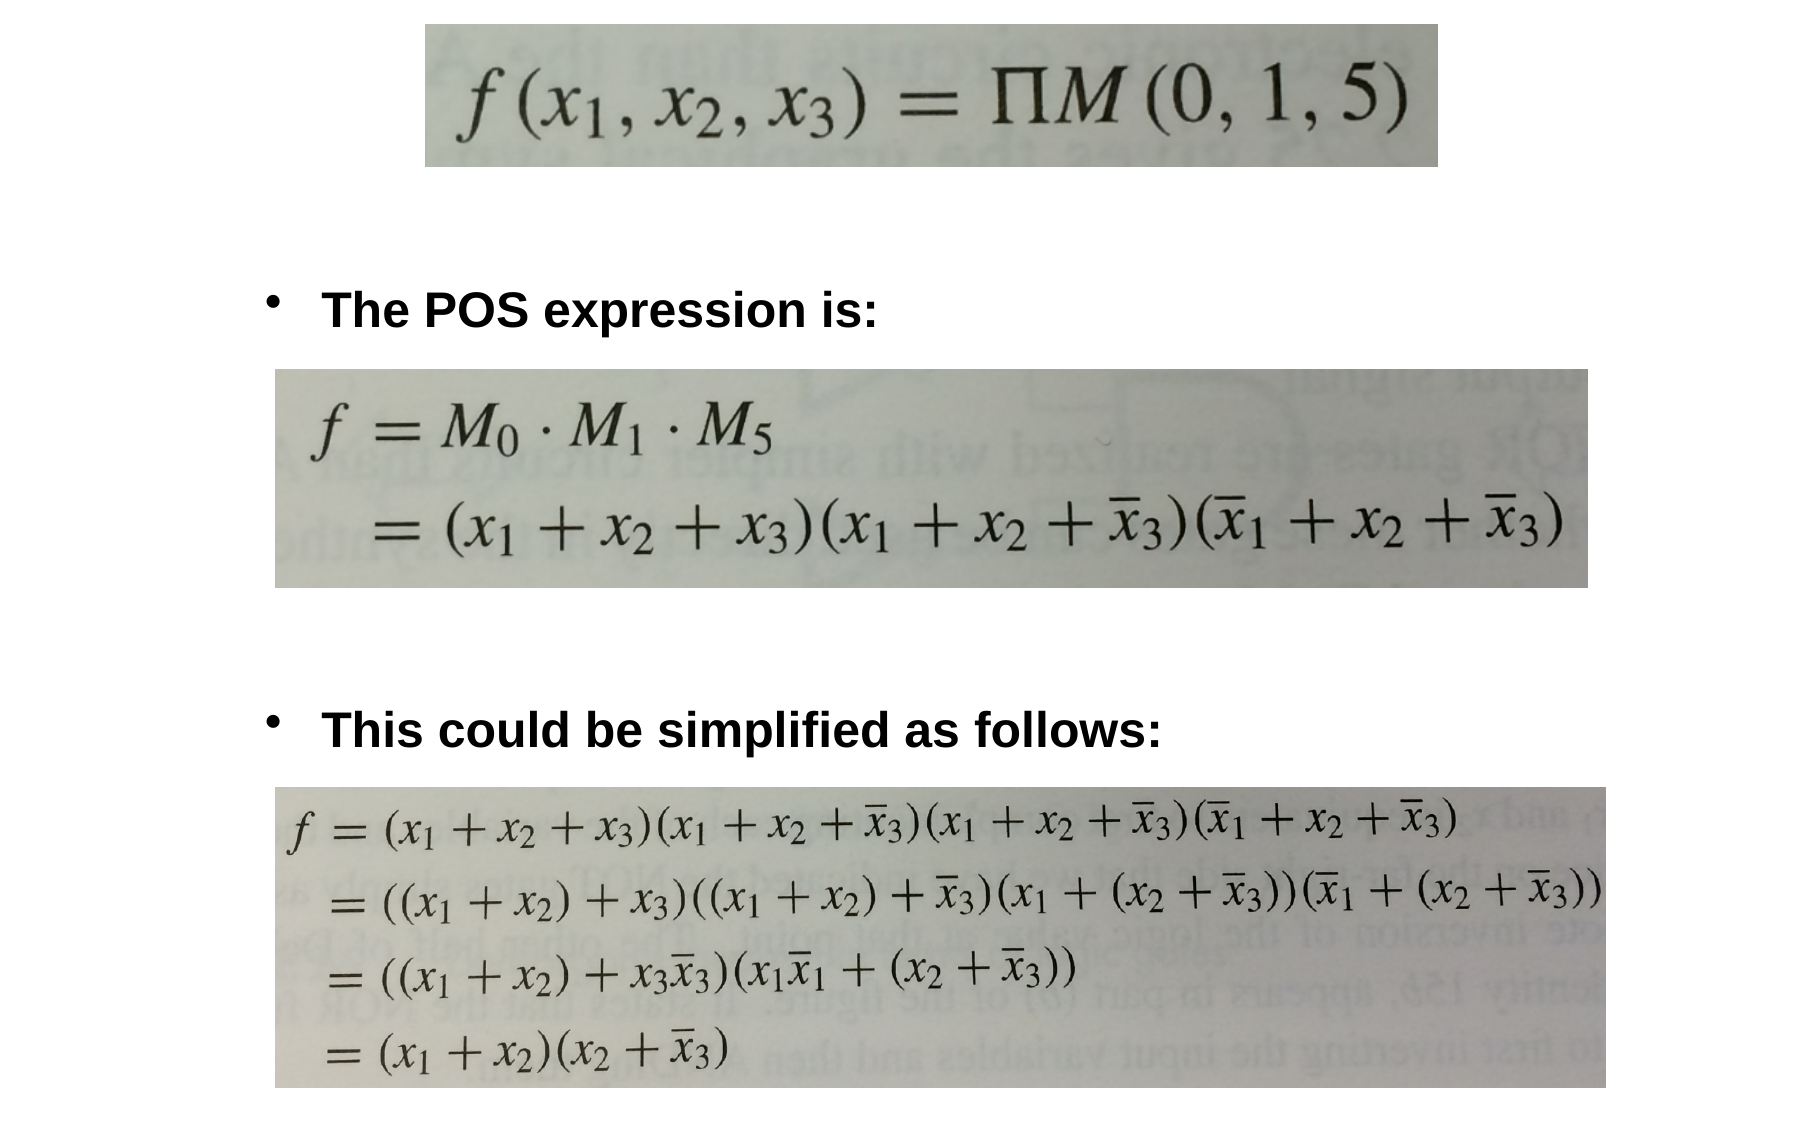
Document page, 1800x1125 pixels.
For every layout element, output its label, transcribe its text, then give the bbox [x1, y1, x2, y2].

picture [424, 24, 1438, 167]
list The POS expression is: This could be simplified as follows: [249, 200, 1550, 1100]
picture [274, 787, 1606, 1088]
picture [274, 369, 1588, 588]
